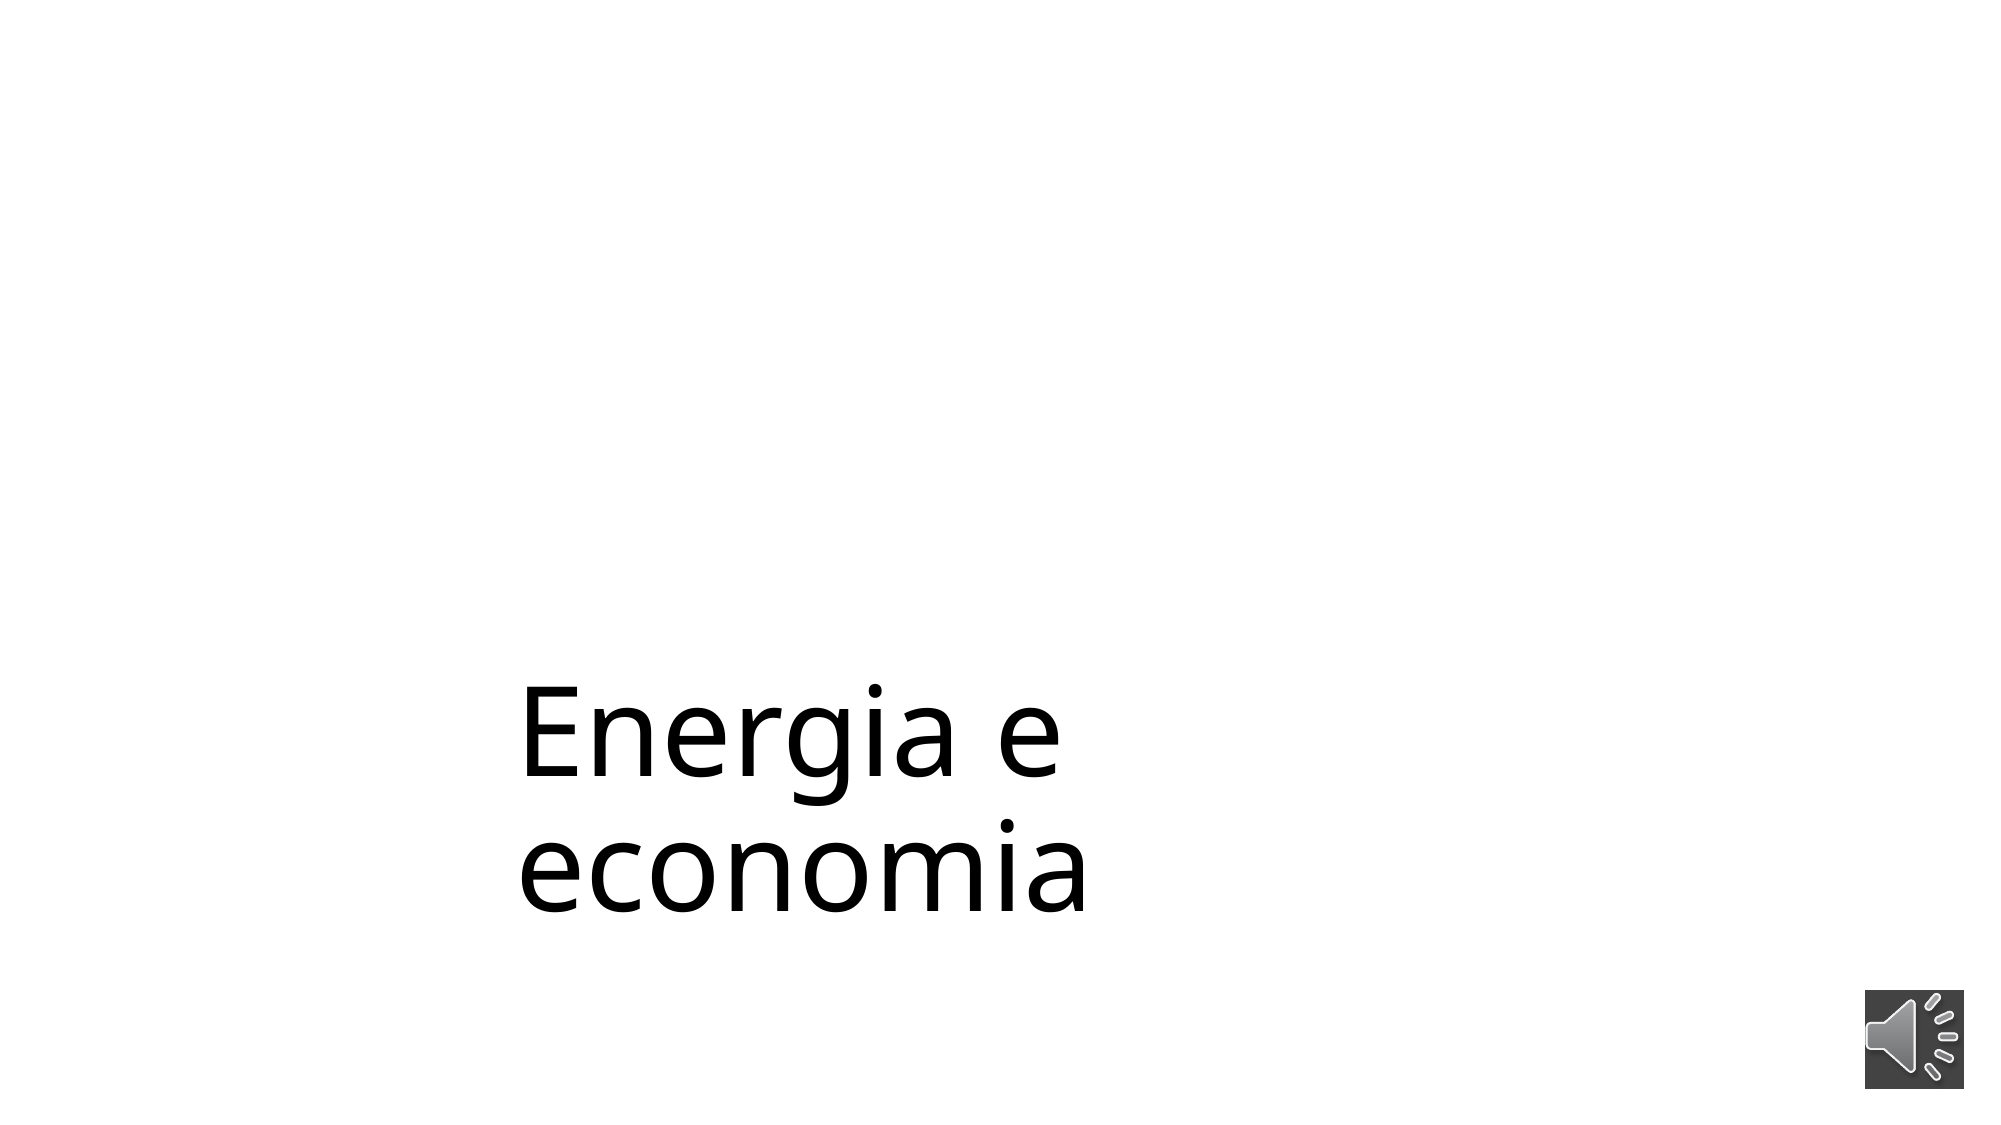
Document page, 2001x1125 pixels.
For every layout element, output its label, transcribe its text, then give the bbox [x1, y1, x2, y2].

title Energia e economia [500, 722, 1644, 947]
picture [1864, 989, 1965, 1090]
